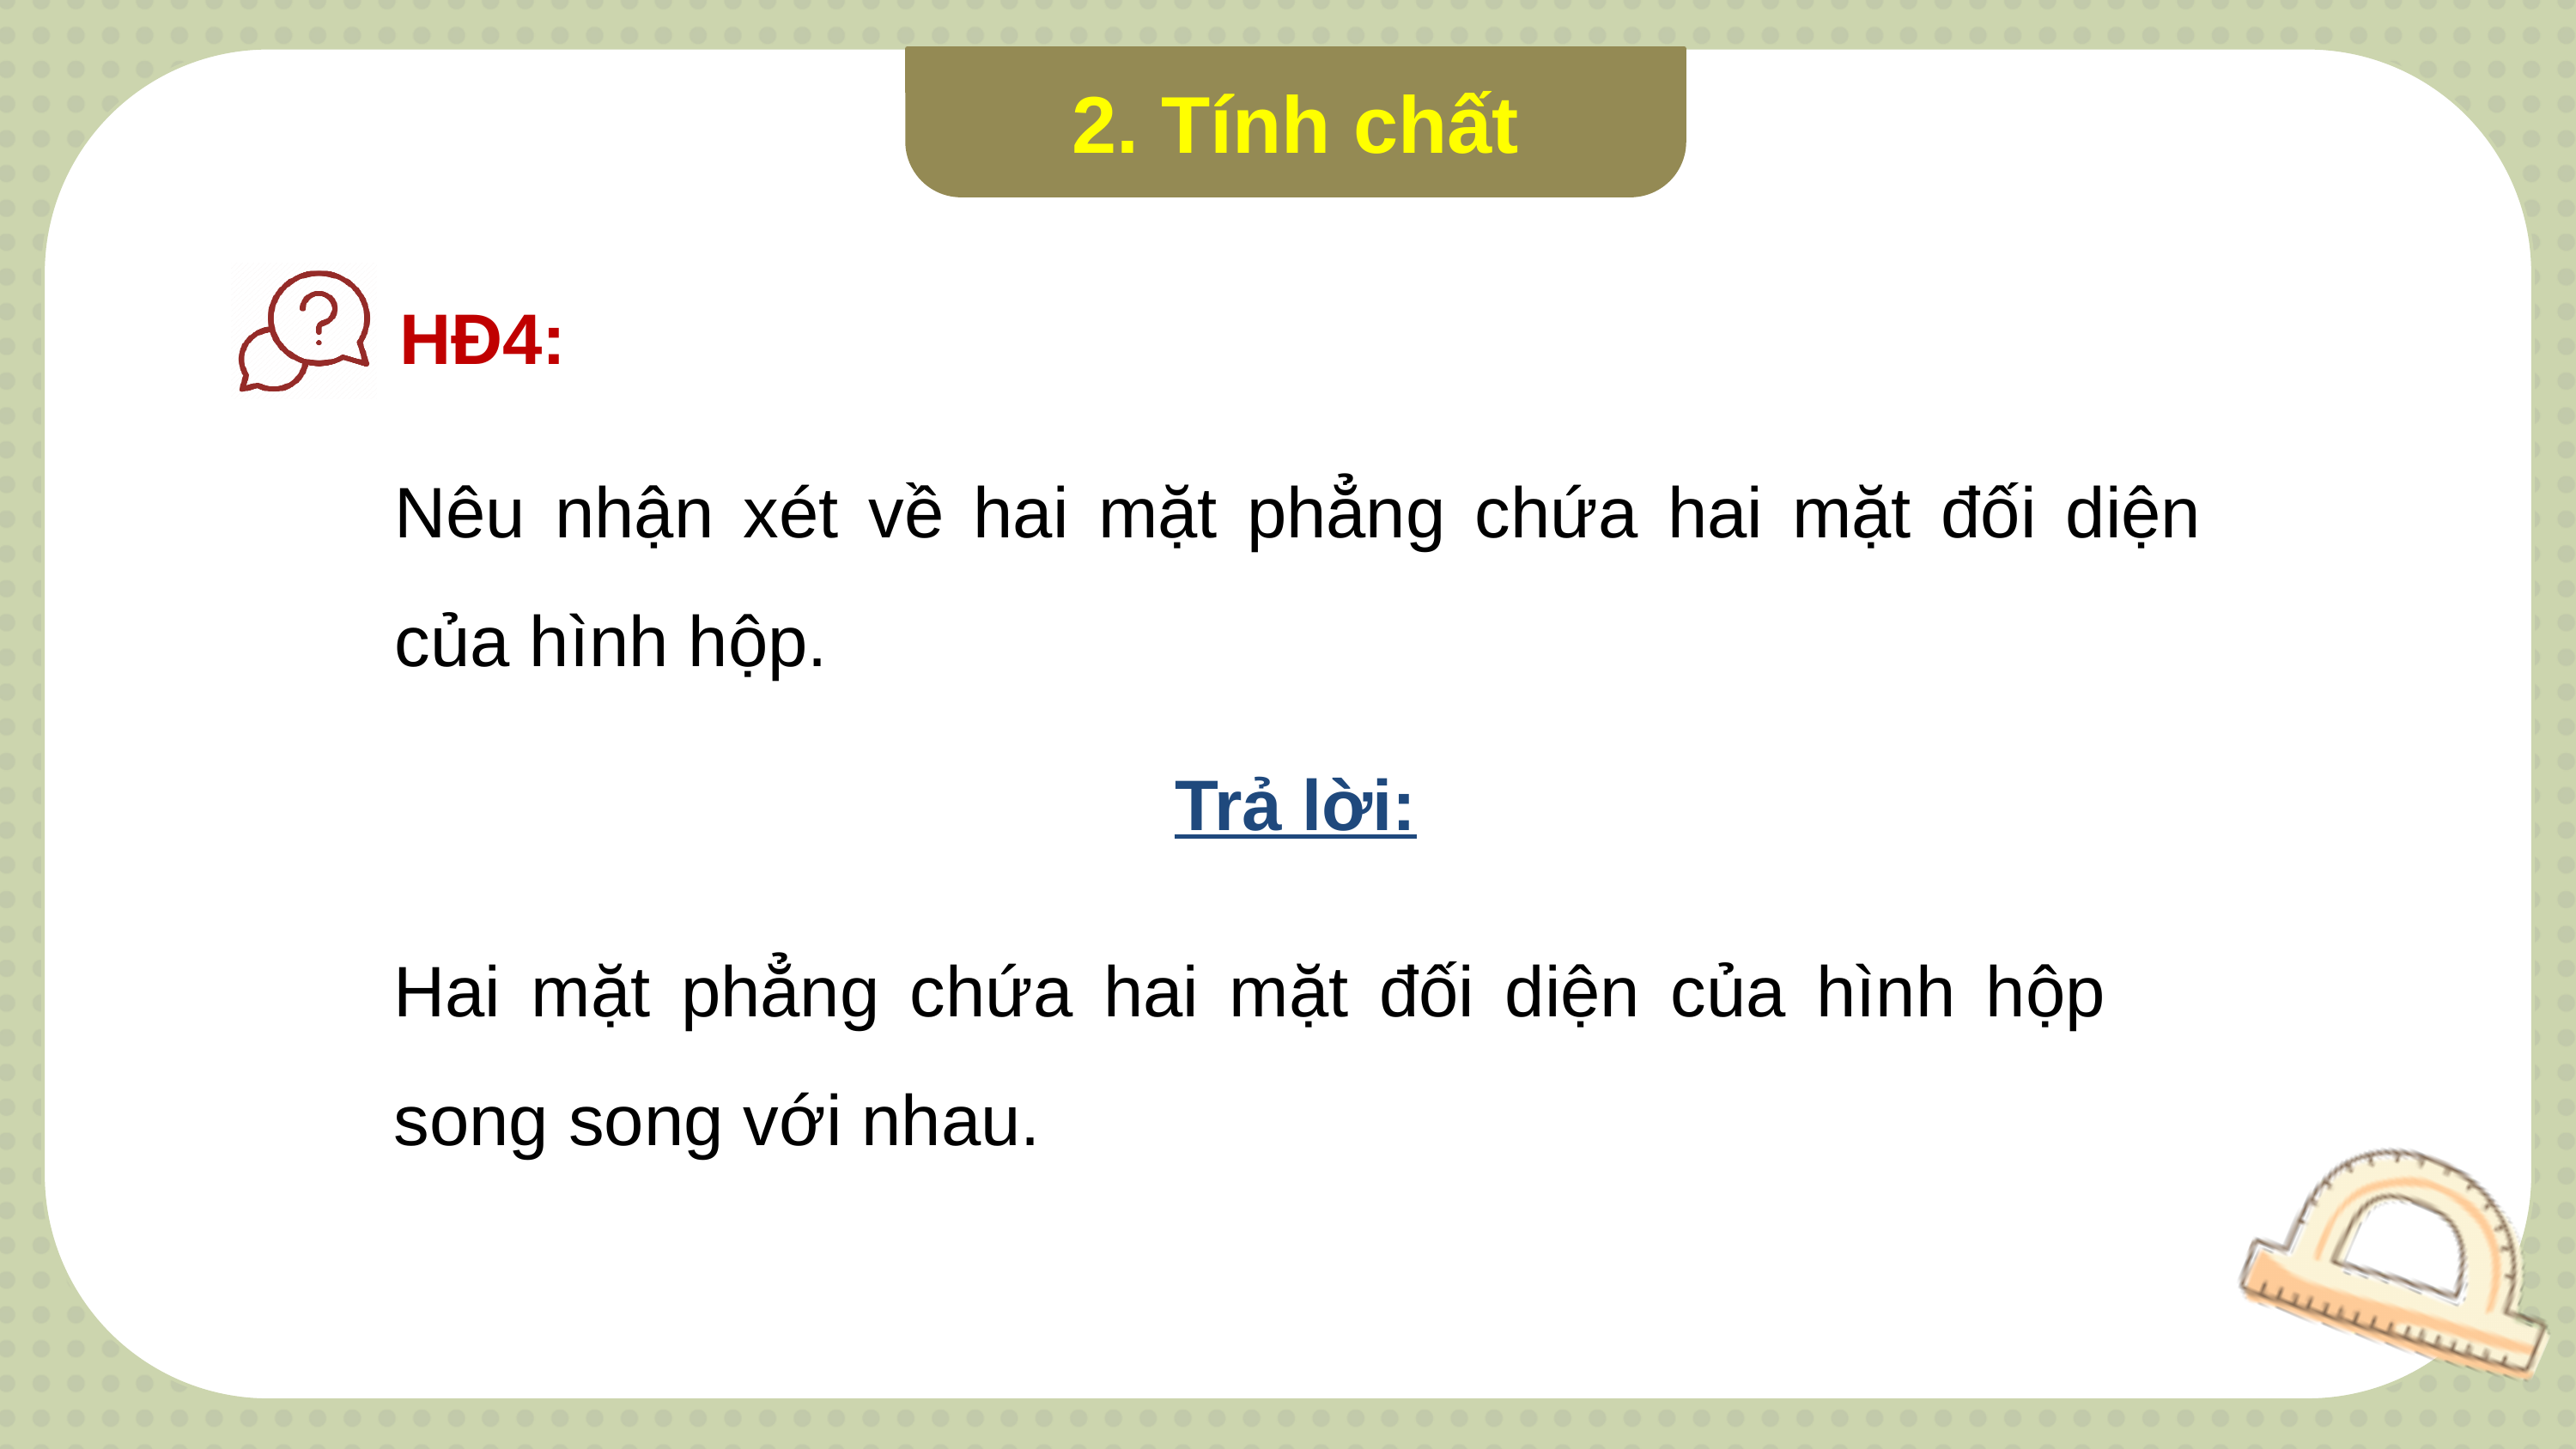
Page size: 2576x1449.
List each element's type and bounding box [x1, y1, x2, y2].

text_box [880, 48, 1711, 197]
picture [0, 0, 2576, 1449]
